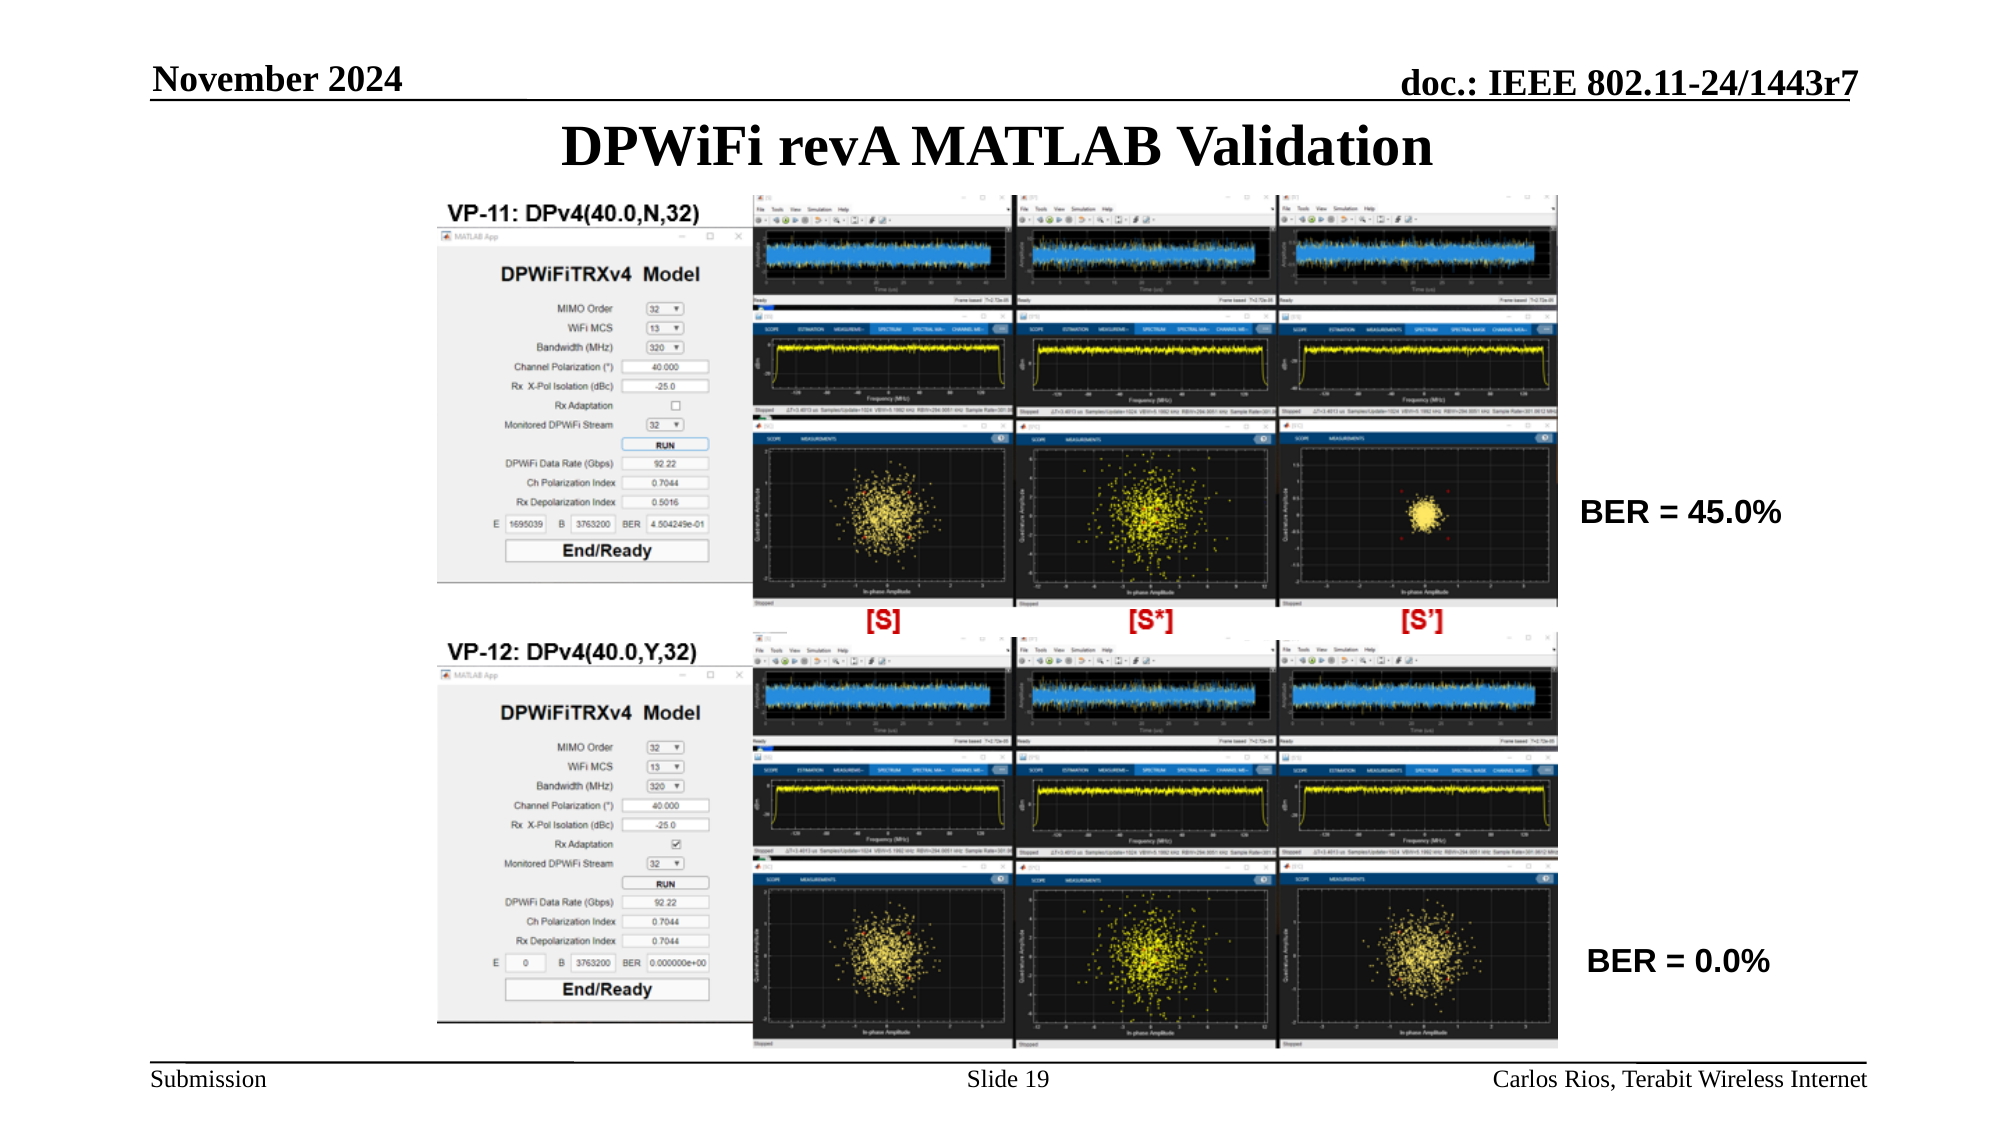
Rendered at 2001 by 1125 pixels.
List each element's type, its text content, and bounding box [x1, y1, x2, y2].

picture [437, 195, 1558, 1051]
text_box BER = 0.0% [1562, 931, 1798, 987]
text_box DPWiFi revA MATLAB Validation [147, 90, 1848, 194]
footer Carlos Rios, Terabit Wireless Internet [1171, 1061, 1869, 1093]
text_box BER = 45.0% [1562, 483, 1813, 538]
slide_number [152, 54, 563, 100]
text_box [787, 609, 1476, 640]
slide_number Slide 19 [950, 1061, 1067, 1123]
